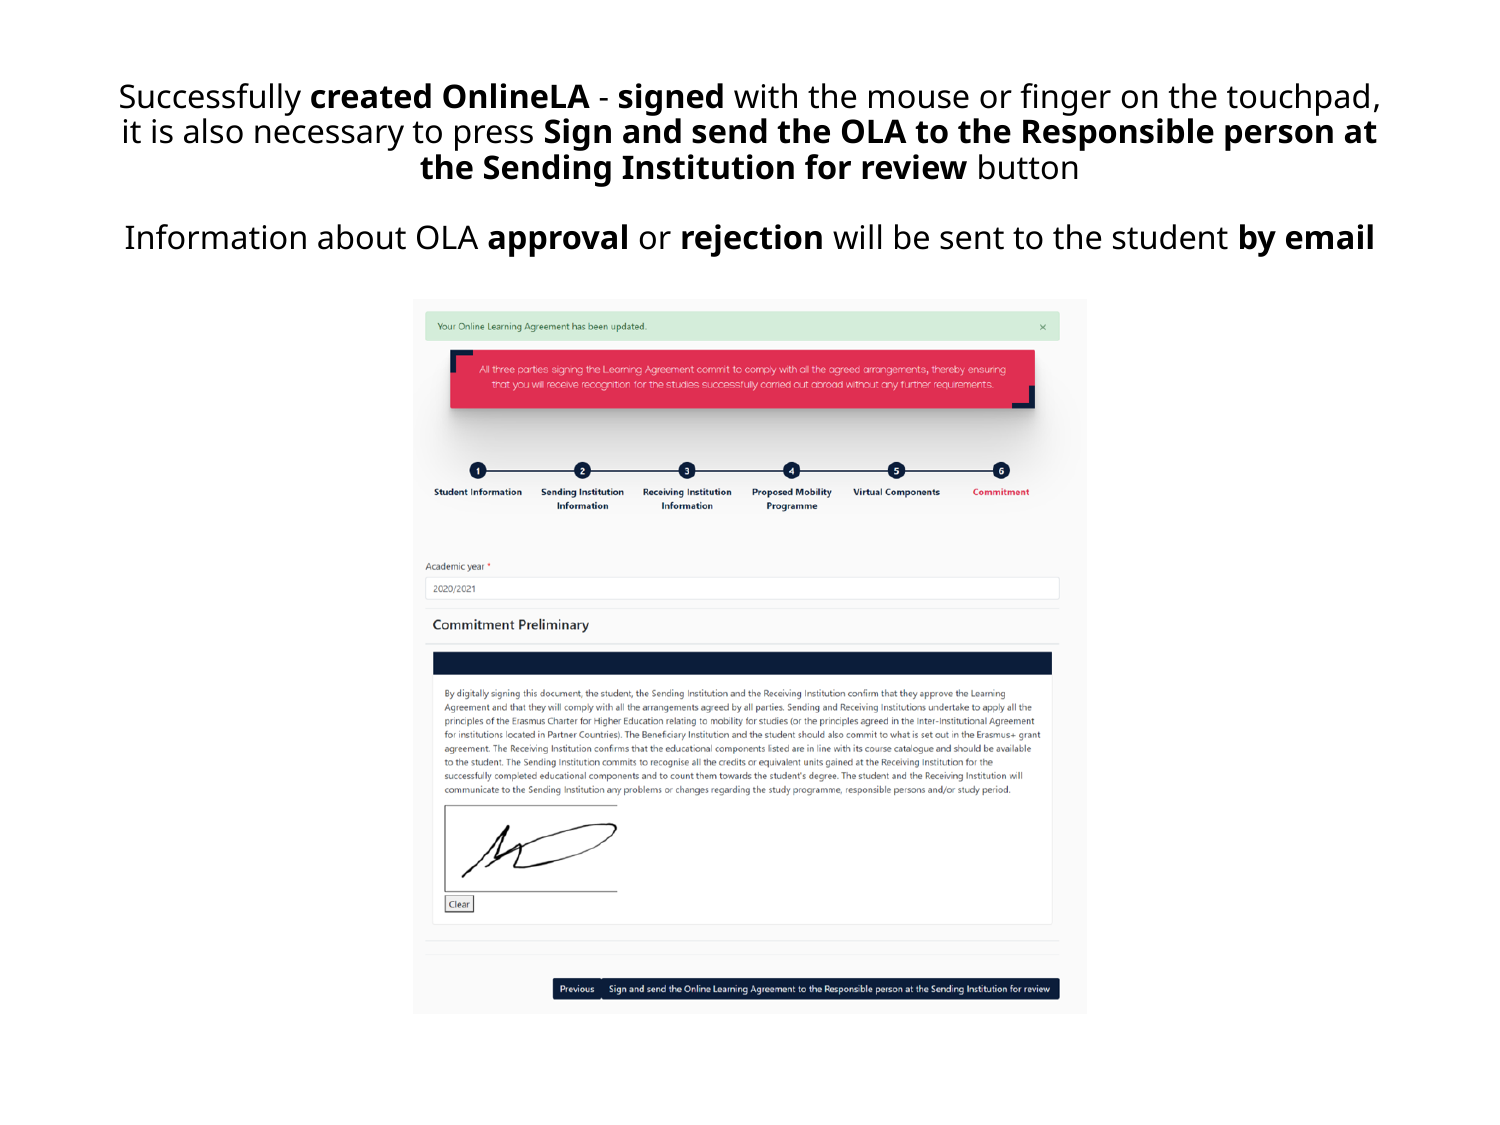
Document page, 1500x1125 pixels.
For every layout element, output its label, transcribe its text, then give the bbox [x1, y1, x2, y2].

title Successfully created OnlineLA - signed with the mouse or finger on the touchpad, it is also necessary to press Sign and send the OLA to the Responsible person at the Sending Institution for review button Information about OLA approval or rejection will be sent to the student by email [103, 59, 1397, 278]
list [413, 299, 1087, 1014]
